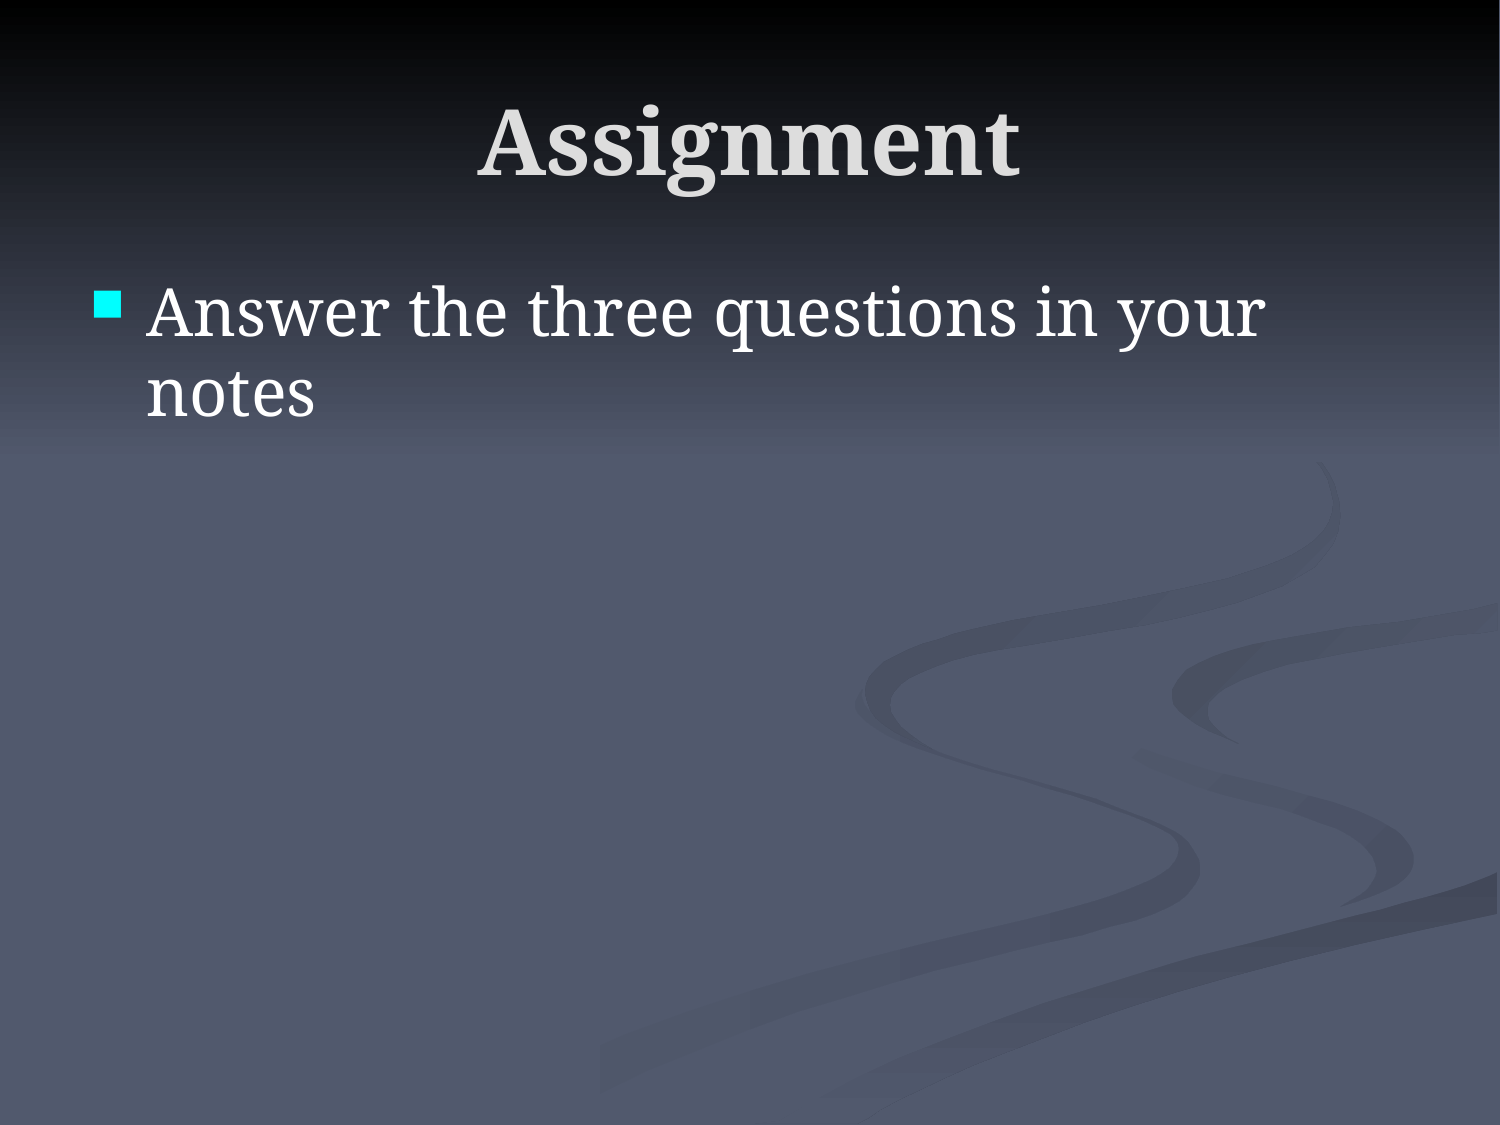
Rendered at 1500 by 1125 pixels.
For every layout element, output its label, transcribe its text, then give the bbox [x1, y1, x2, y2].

list Answer the three questions in your notes [75, 262, 1425, 1005]
title Assignment [75, 45, 1425, 233]
